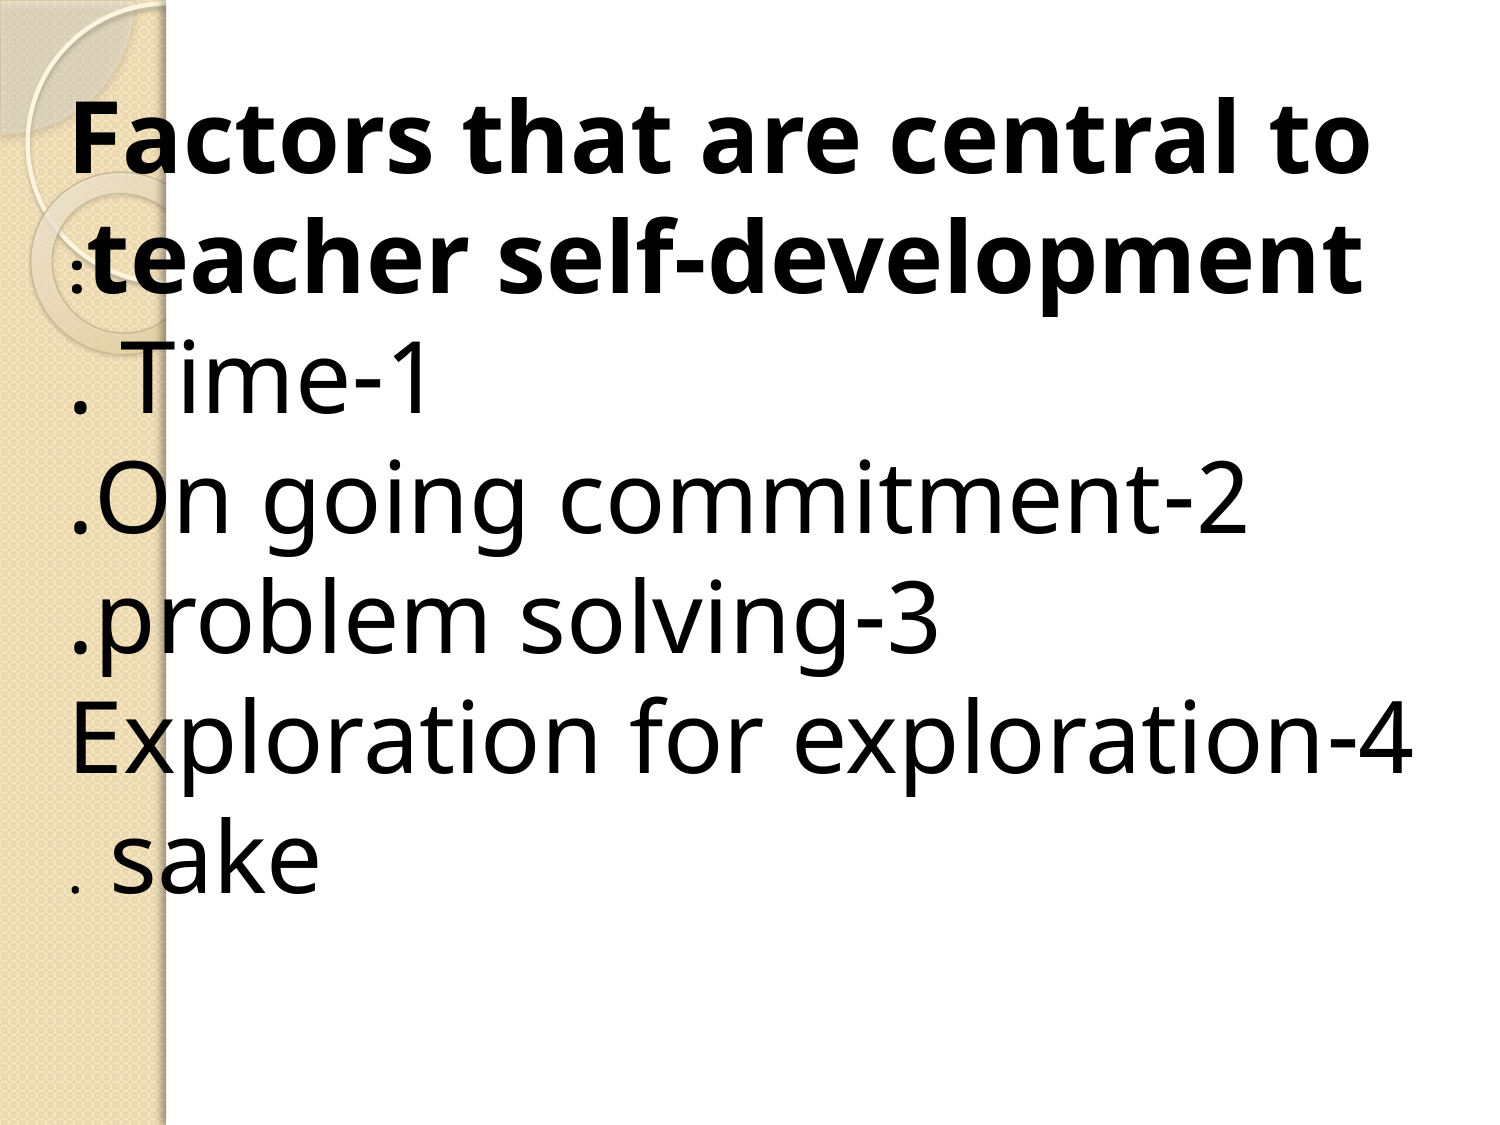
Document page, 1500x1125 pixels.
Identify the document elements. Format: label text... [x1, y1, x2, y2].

text_box Factors that are central to teacher self-development: 1-Time . 2-On going commitment. 3-problem solving. 4-Exploration for exploration sake . [53, 66, 1447, 921]
